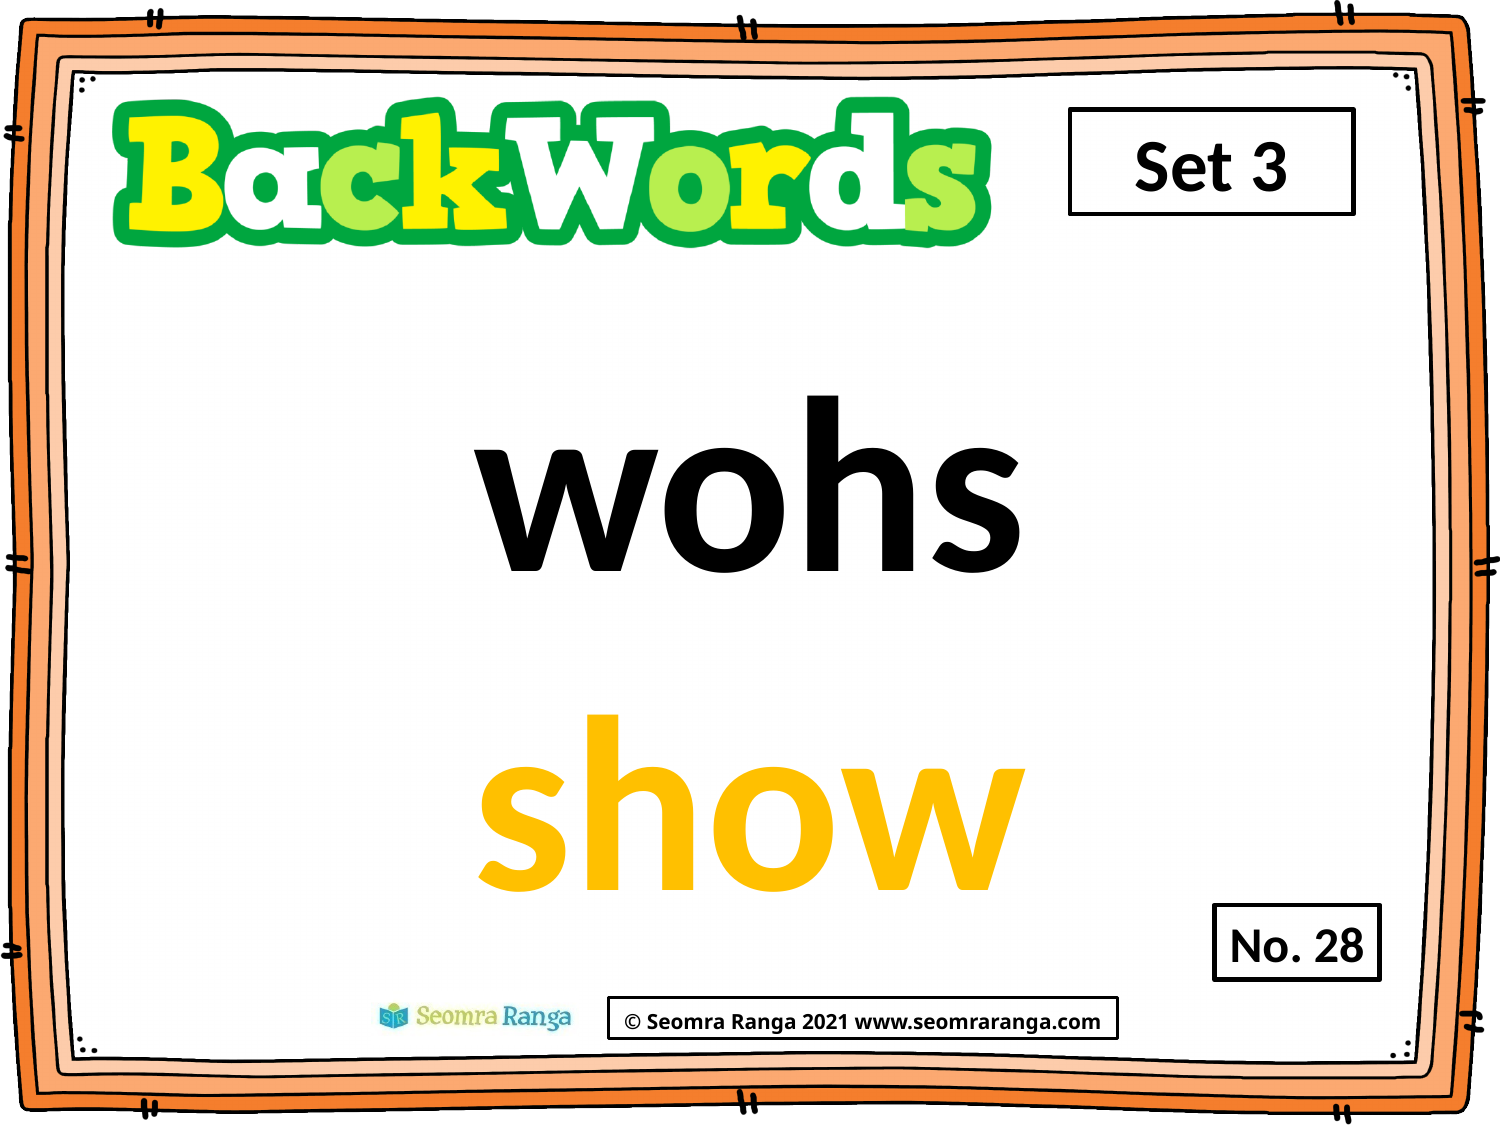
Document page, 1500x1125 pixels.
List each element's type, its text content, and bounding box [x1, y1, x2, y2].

text_box wohs [454, 314, 1046, 630]
text_box © Seomra Ranga 2021 www.seomraranga.com [608, 997, 1118, 1039]
text_box Set 3 [1069, 109, 1354, 215]
text_box No. 28 [1214, 905, 1380, 980]
picture [0, 0, 1500, 1125]
text_box show [454, 632, 1046, 948]
